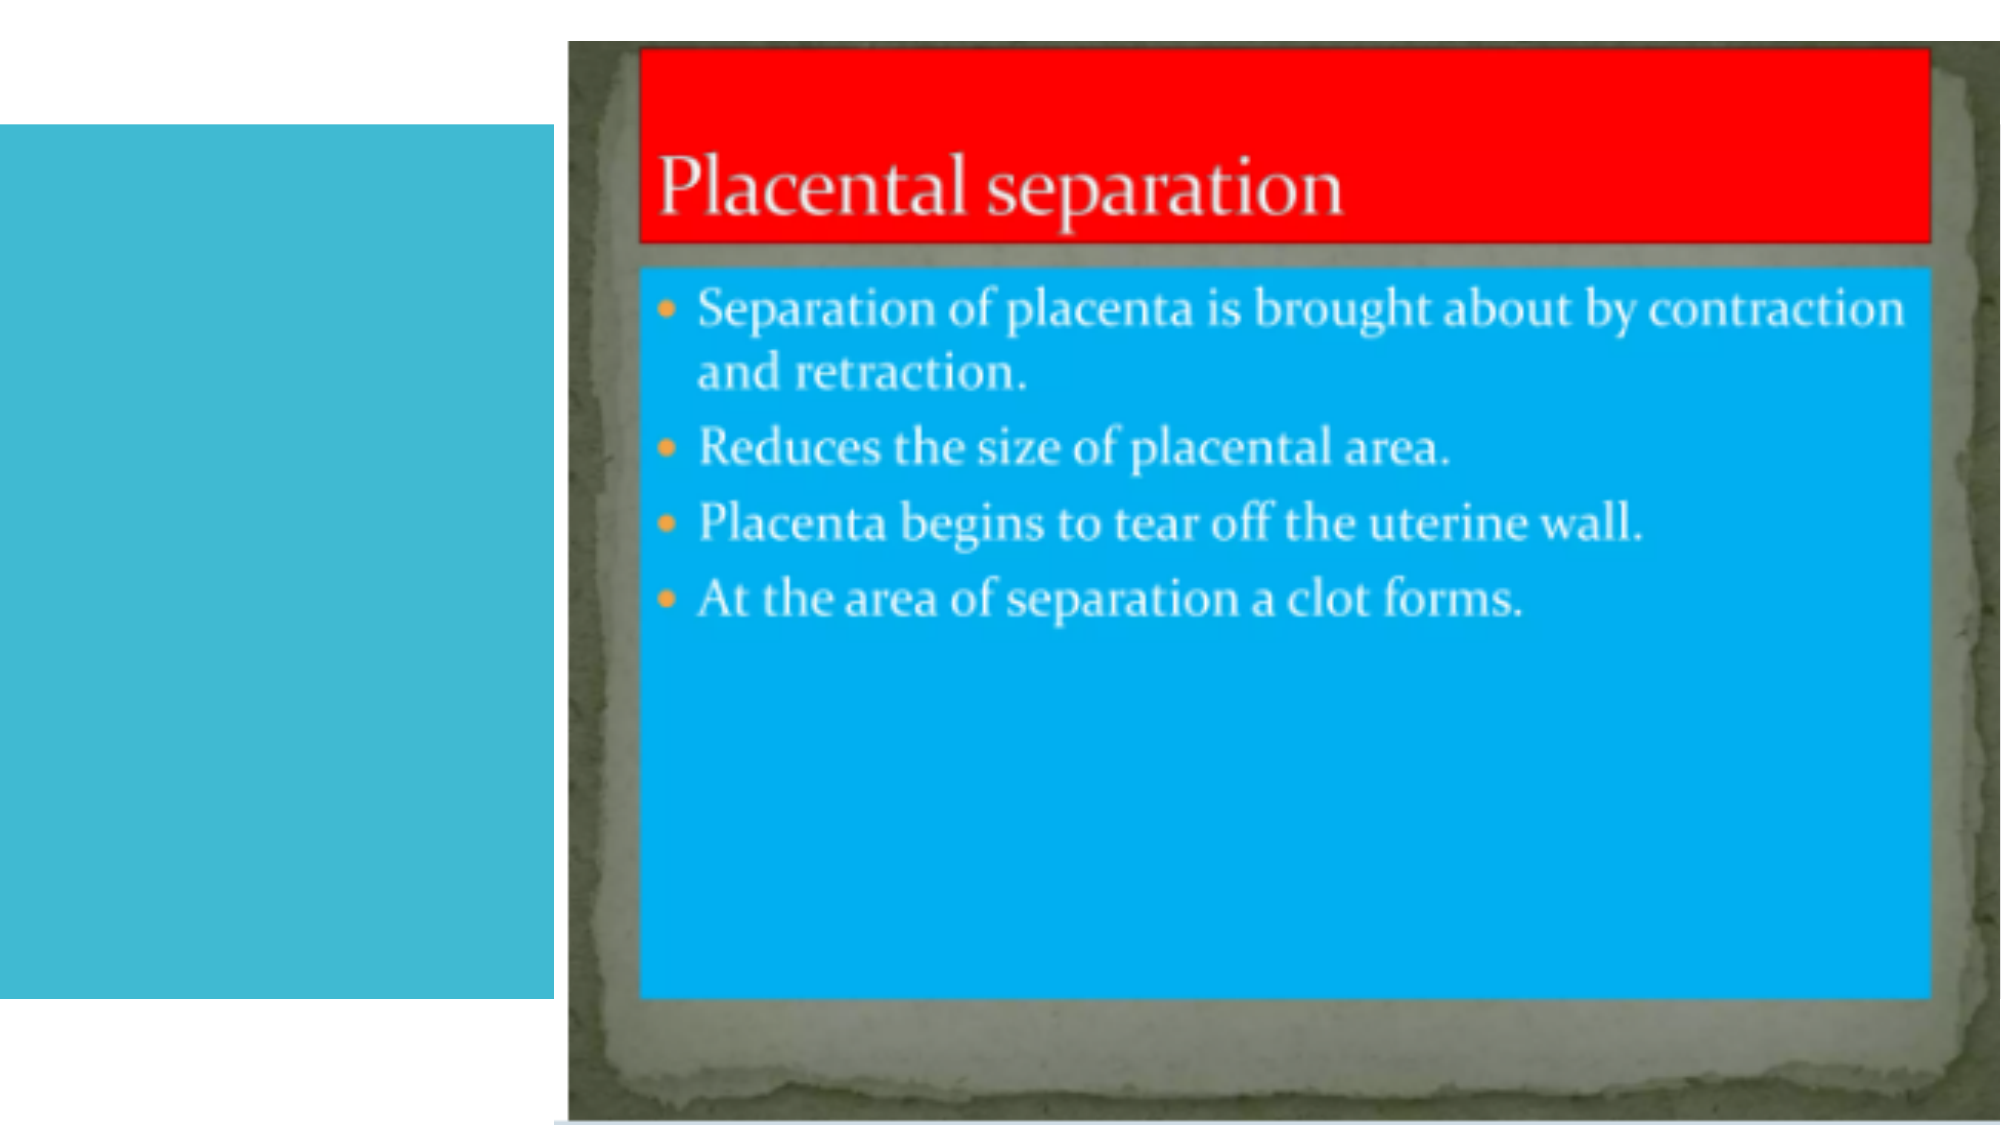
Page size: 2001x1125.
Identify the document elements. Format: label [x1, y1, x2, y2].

list [554, 41, 2000, 1125]
